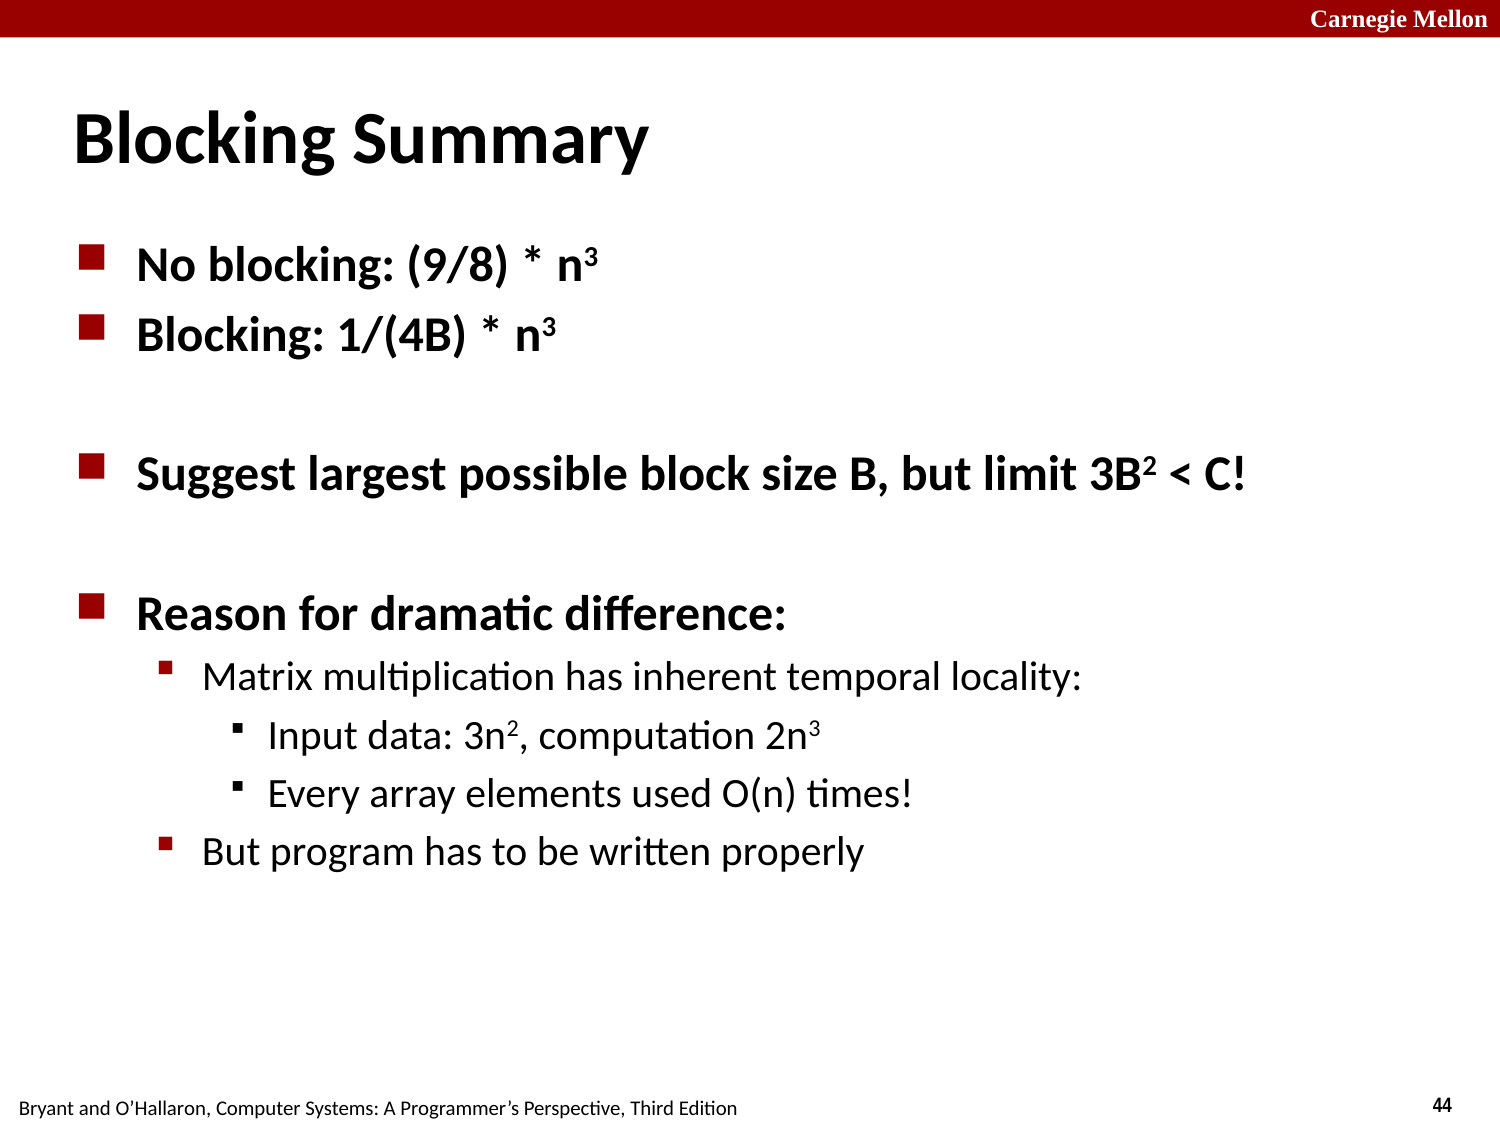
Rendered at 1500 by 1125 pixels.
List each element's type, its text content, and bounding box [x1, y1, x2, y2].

title Blocking Summary [58, 71, 1305, 197]
list No blocking: (9/8) * n3 Blocking: 1/(4B) * n3 Suggest largest possible block size B, but limit 3B2 < C! Reason for dramatic difference: Matrix multiplication has inherent temporal locality: Input data: 3n2, computation 2n3 Every array elements used O(n) times! But program has to be written properly [64, 223, 1361, 1040]
